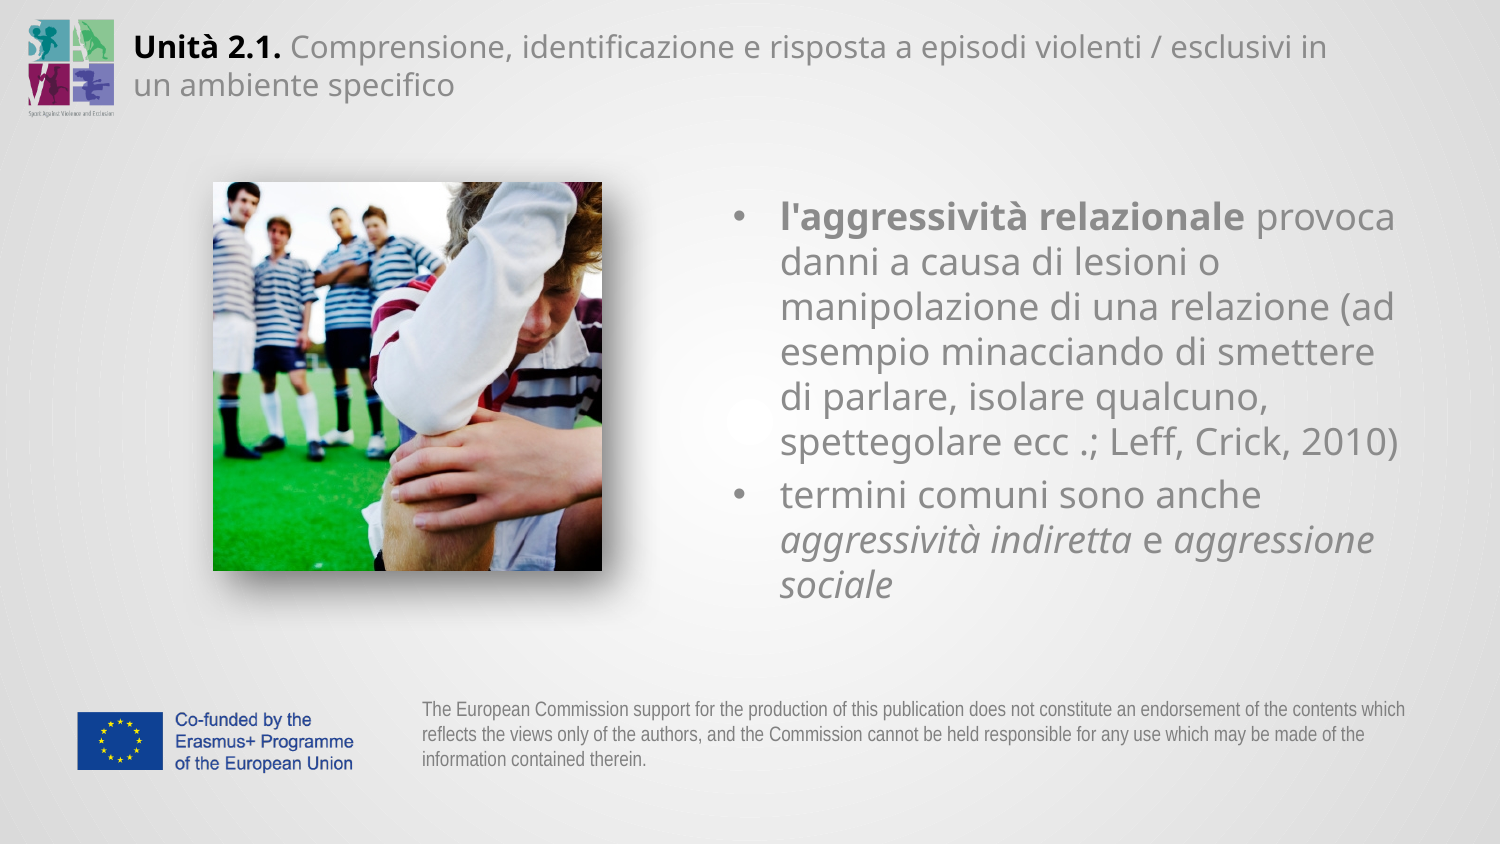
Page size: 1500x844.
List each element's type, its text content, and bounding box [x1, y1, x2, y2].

picture [0, 0, 142, 142]
text_box The European Commission support for the production of this publication does not constitute an endorsement of the contents which reflects the views only of the authors, and the Commission cannot be held responsi­ble for any use which may be made of the information contained therein. [407, 688, 1447, 778]
picture [61, 695, 375, 786]
text_box l'aggressività relazionale provoca danni a causa di lesioni o manipolazione di una relazione (ad esempio minacciando di smettere di parlare, isolare qualcuno, spettegolare ecc .; Leff, Crick, 2010) termini comuni sono anche aggressività indiretta e aggressione sociale [717, 185, 1424, 688]
picture [213, 182, 602, 571]
text_box Unità 2.1. Comprensione, identificazione e risposta a episodi violenti / esclusivi in un ambiente specifico [118, 20, 1383, 127]
